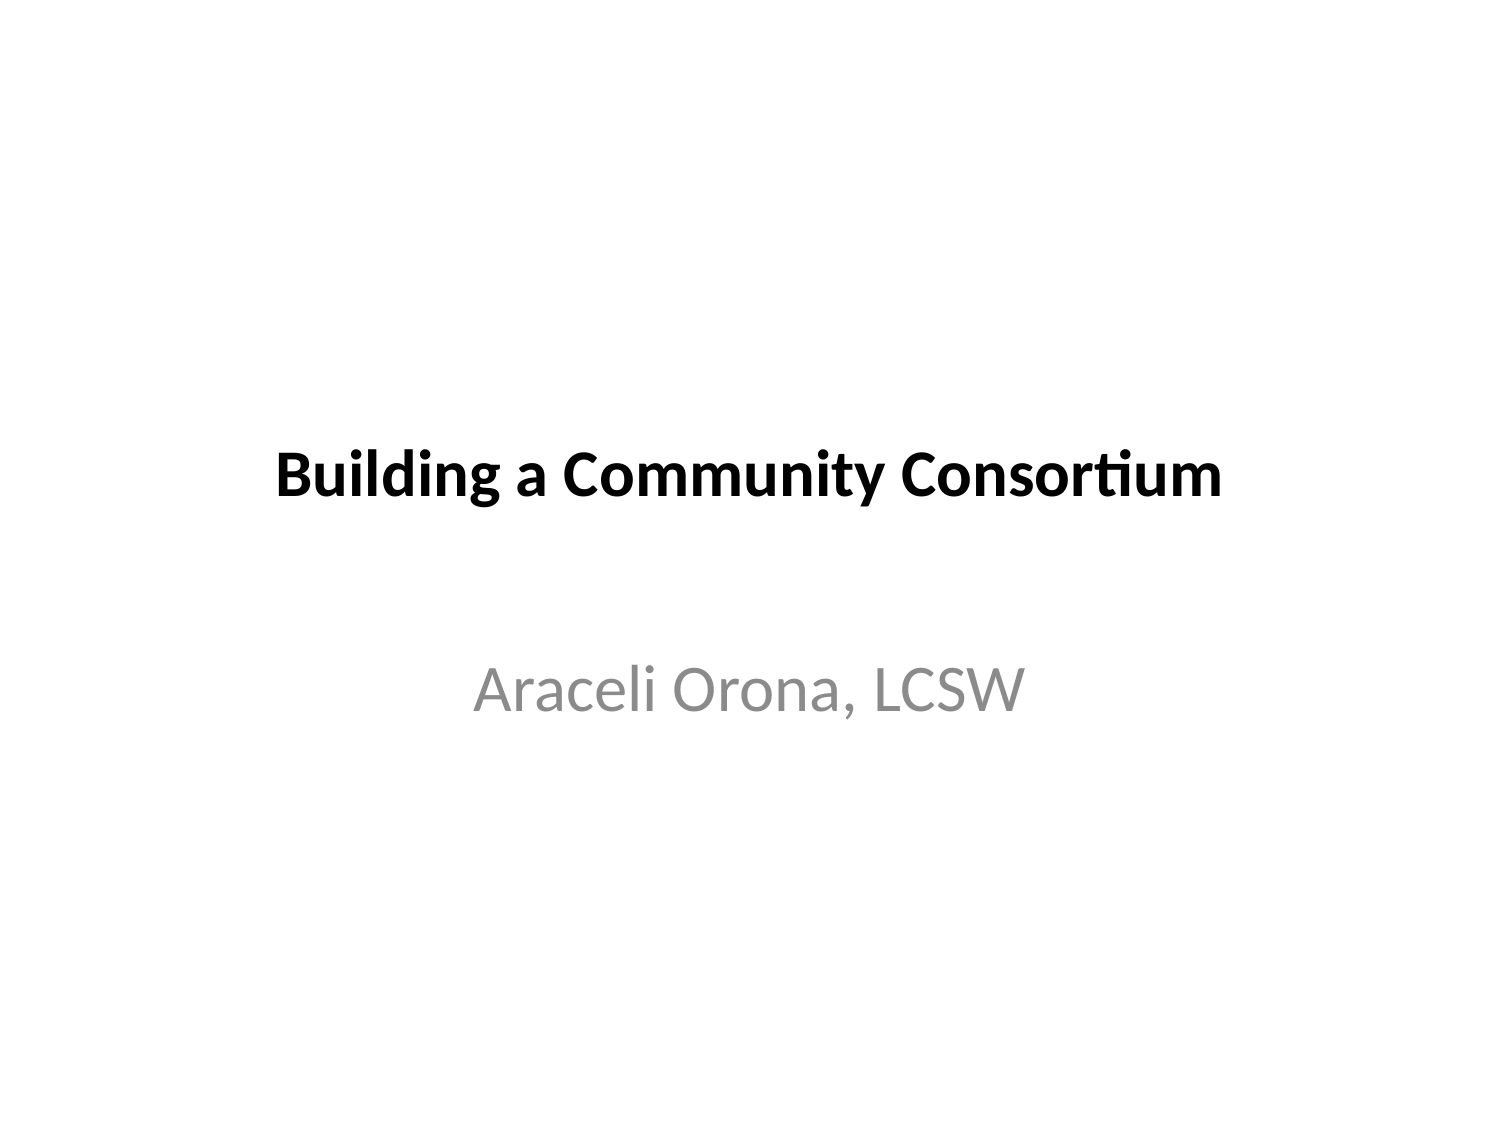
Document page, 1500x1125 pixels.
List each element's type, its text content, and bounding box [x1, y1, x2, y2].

subtitle Araceli Orona, LCSW [225, 637, 1275, 925]
title Building a Community Consortium [112, 349, 1388, 591]
